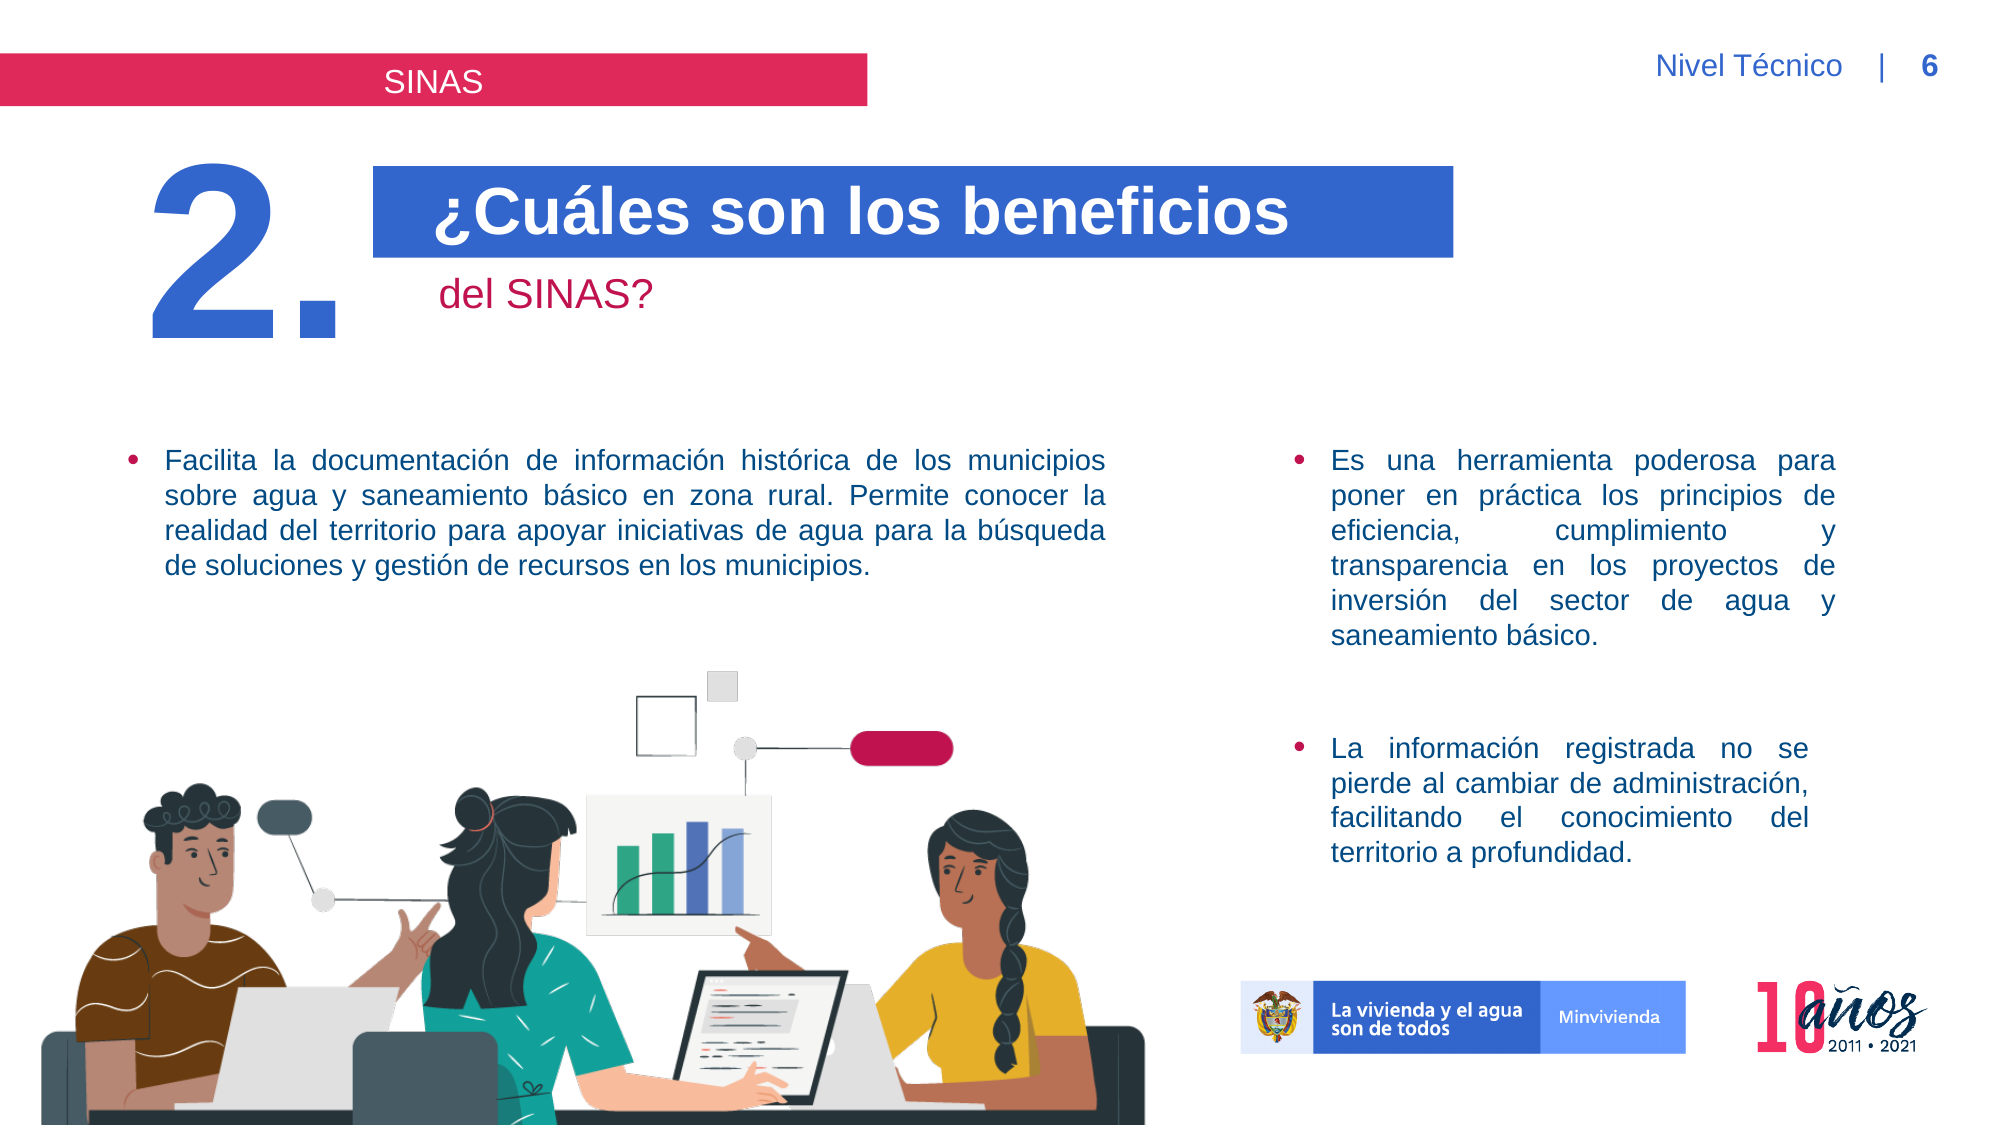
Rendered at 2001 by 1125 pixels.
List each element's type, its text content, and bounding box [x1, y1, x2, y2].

text_box 2. [129, 107, 412, 396]
text_box La información registrada no se pierde al cambiar de administración, facilitando el conocimiento del territorio a profundidad. [1278, 721, 1825, 877]
text_box ¿Cuáles son los beneficios [372, 165, 1454, 259]
text_box Facilita la documentación de información histórica de los municipios sobre agua y saneamiento básico en zona rural. Permite conocer la realidad del territorio para apoyar iniciativas de agua para la búsqueda de soluciones y gestión de recursos en los municipios. [112, 434, 1122, 589]
picture [17, 602, 2000, 1125]
text_box SINAS [0, 52, 868, 107]
text_box Es una herramienta poderosa para poner en práctica los principios de eficiencia, cumplimiento y transparencia en los proyectos de inversión del sector de agua y saneamiento básico. [1278, 434, 1852, 659]
text_box Nivel Técnico | 6 [1612, 38, 1954, 91]
text_box del SINAS? [423, 259, 1747, 324]
